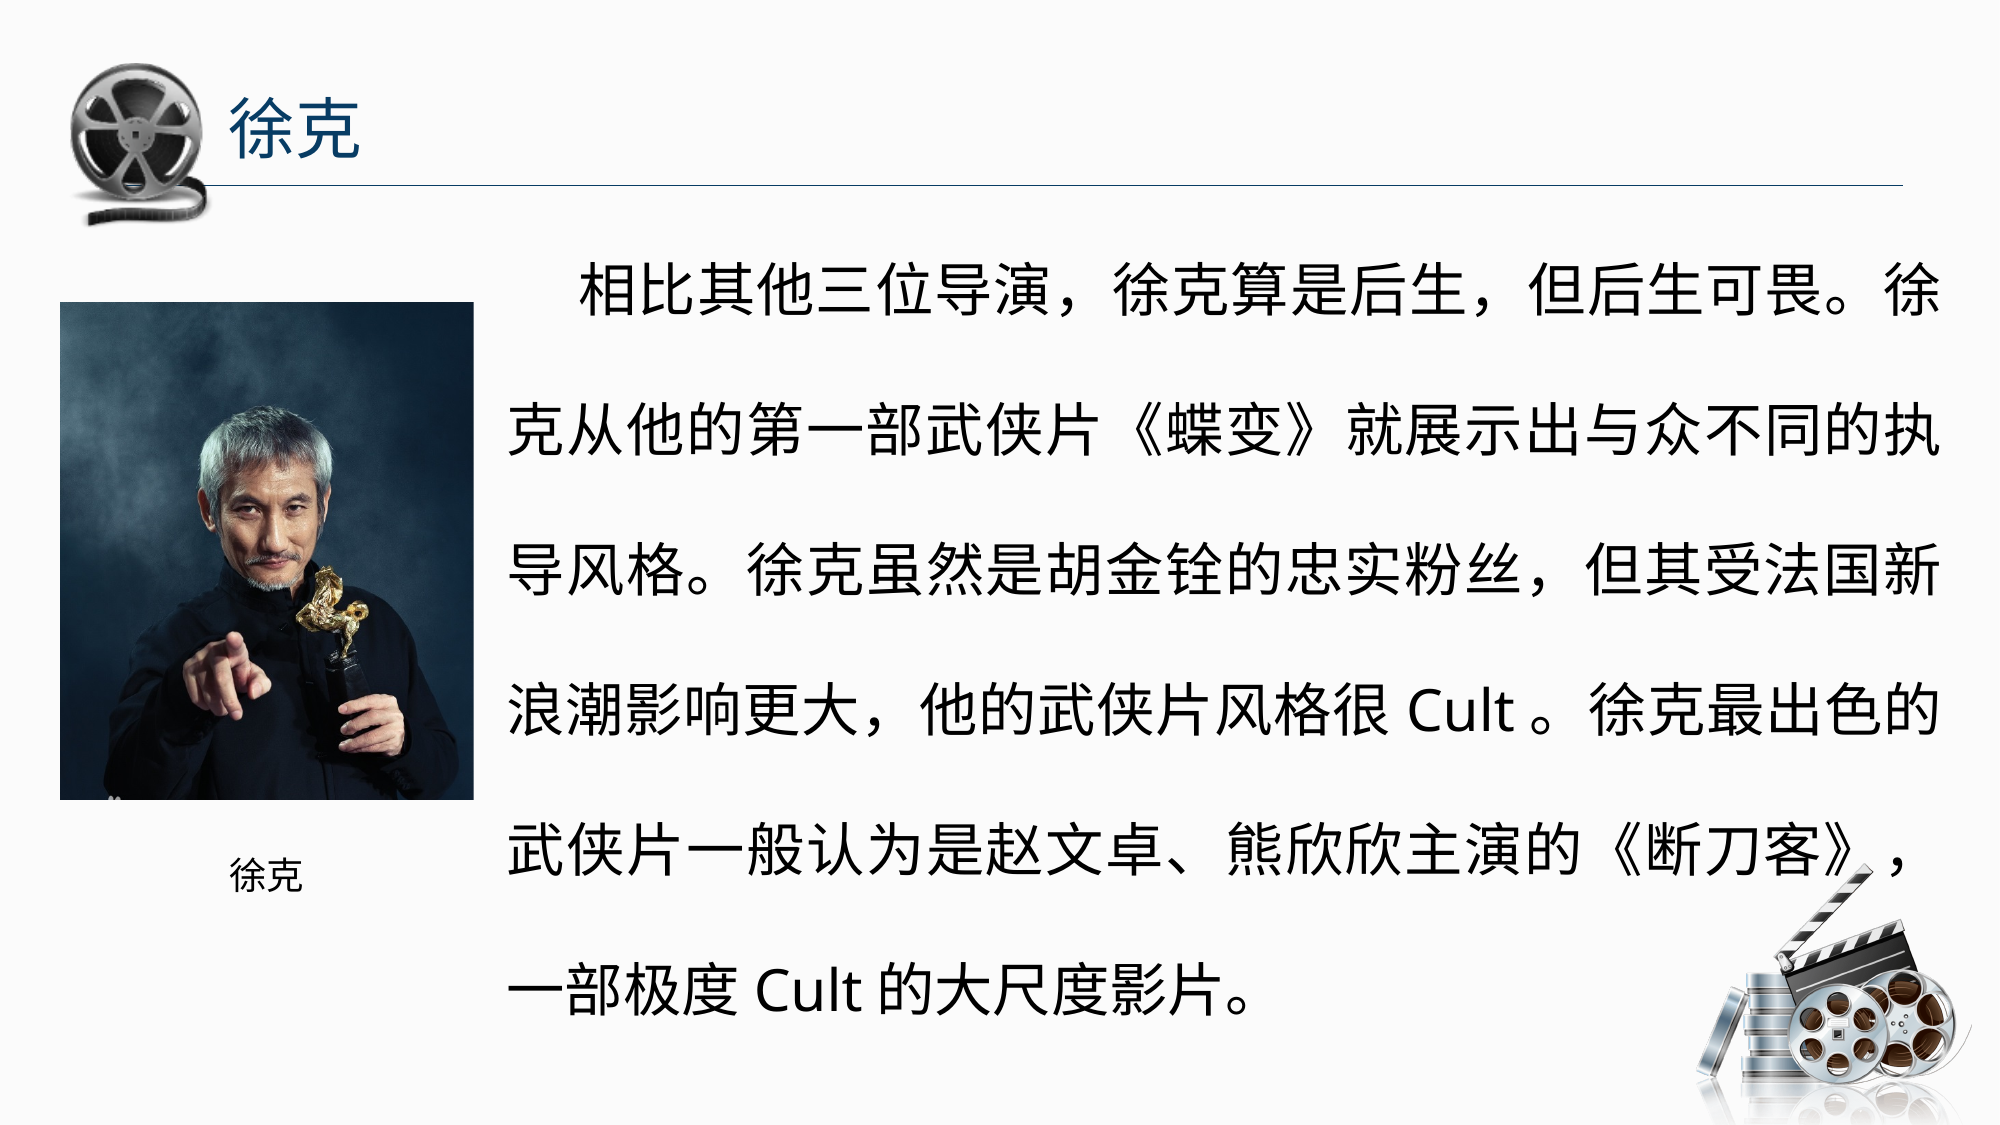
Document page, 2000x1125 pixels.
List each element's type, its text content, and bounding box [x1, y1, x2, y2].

text_box 徐克 [214, 79, 1285, 175]
text_box 相比其他三位导演，徐克算是后生，但后生可畏。徐克从他的第一部武侠片《蝶变》就展示出与众不同的执导风格。徐克虽然是胡金铨的忠实粉丝，但其受法国新浪潮影响更大，他的武侠片风格很Cult。徐克最出色的武侠片一般认为是赵文卓、熊欣欣主演的《断刀客》，一部极度Cult的大尺度影片。 [491, 175, 1957, 1030]
picture [0, 0, 2000, 1125]
text_box 徐克 [214, 844, 320, 905]
